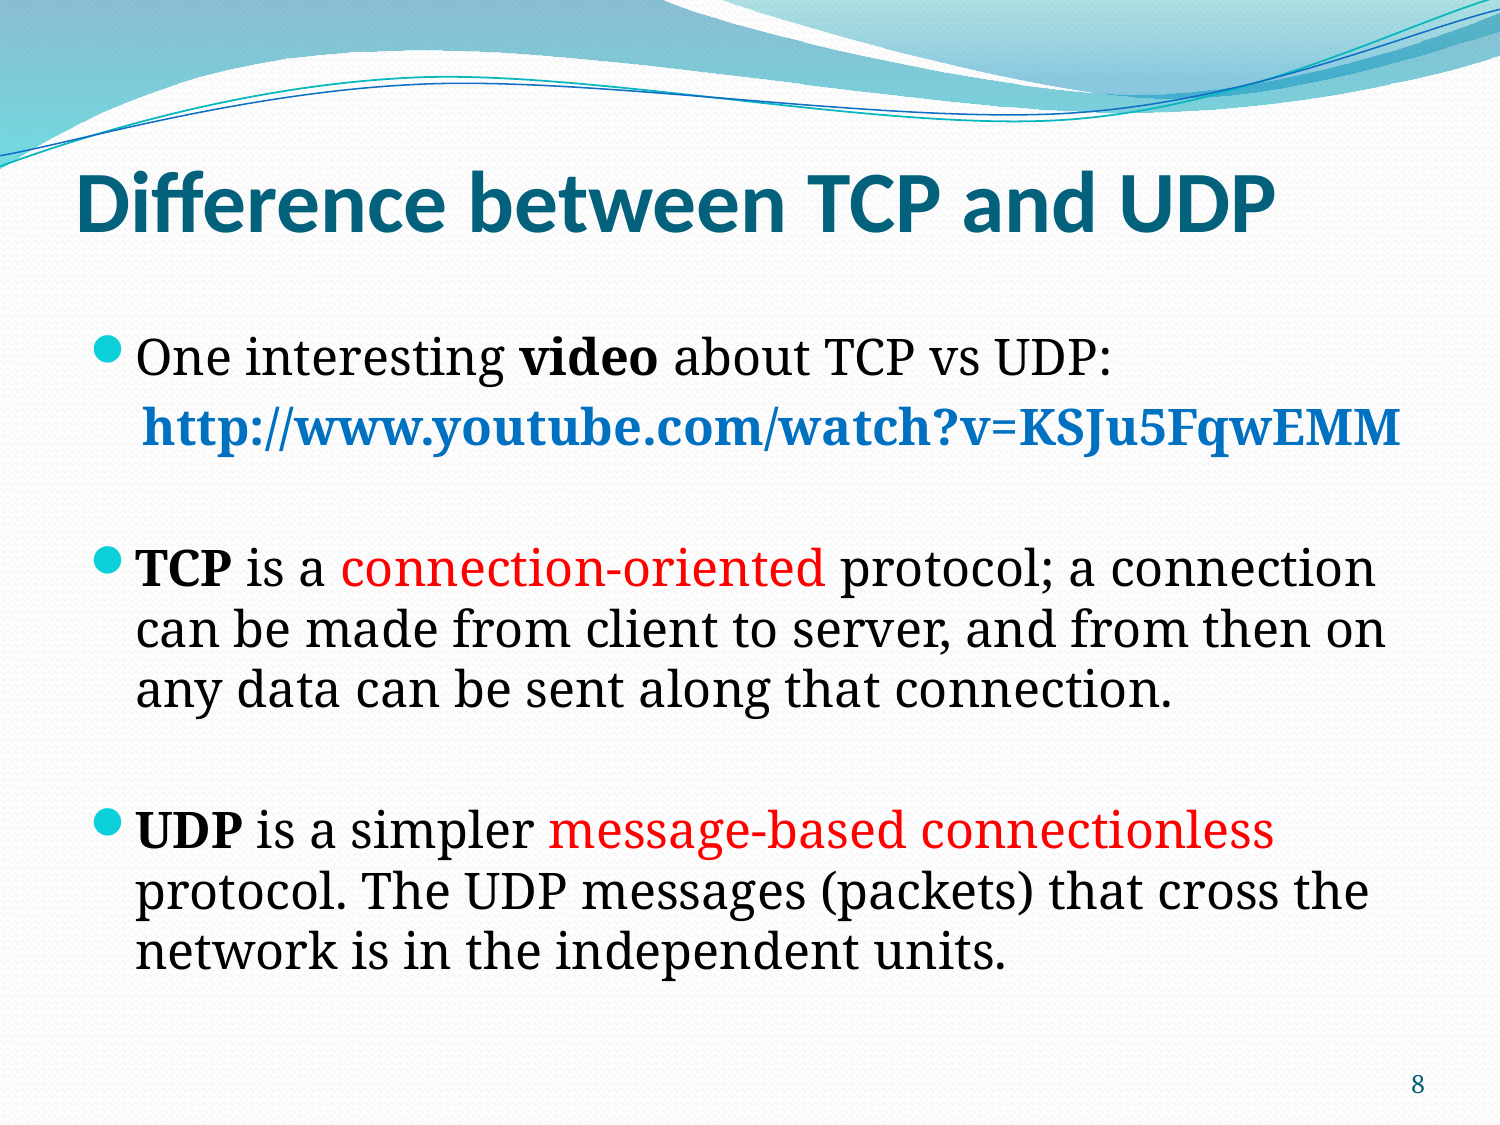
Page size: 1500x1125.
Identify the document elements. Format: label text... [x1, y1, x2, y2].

slide_number 8 [1299, 1042, 1425, 1103]
list One interesting video about TCP vs UDP: http://www.youtube.com/watch?v=KSJu5FqwEMM TCP is a connection-oriented protocol; a connection can be made from client to server, and from then on any data can be sent along that connection. UDP is a simpler message-based connectionless protocol. The UDP messages (packets) that cross the network is in the independent units. [75, 317, 1425, 1038]
title Difference between TCP and UDP [75, 62, 1425, 250]
